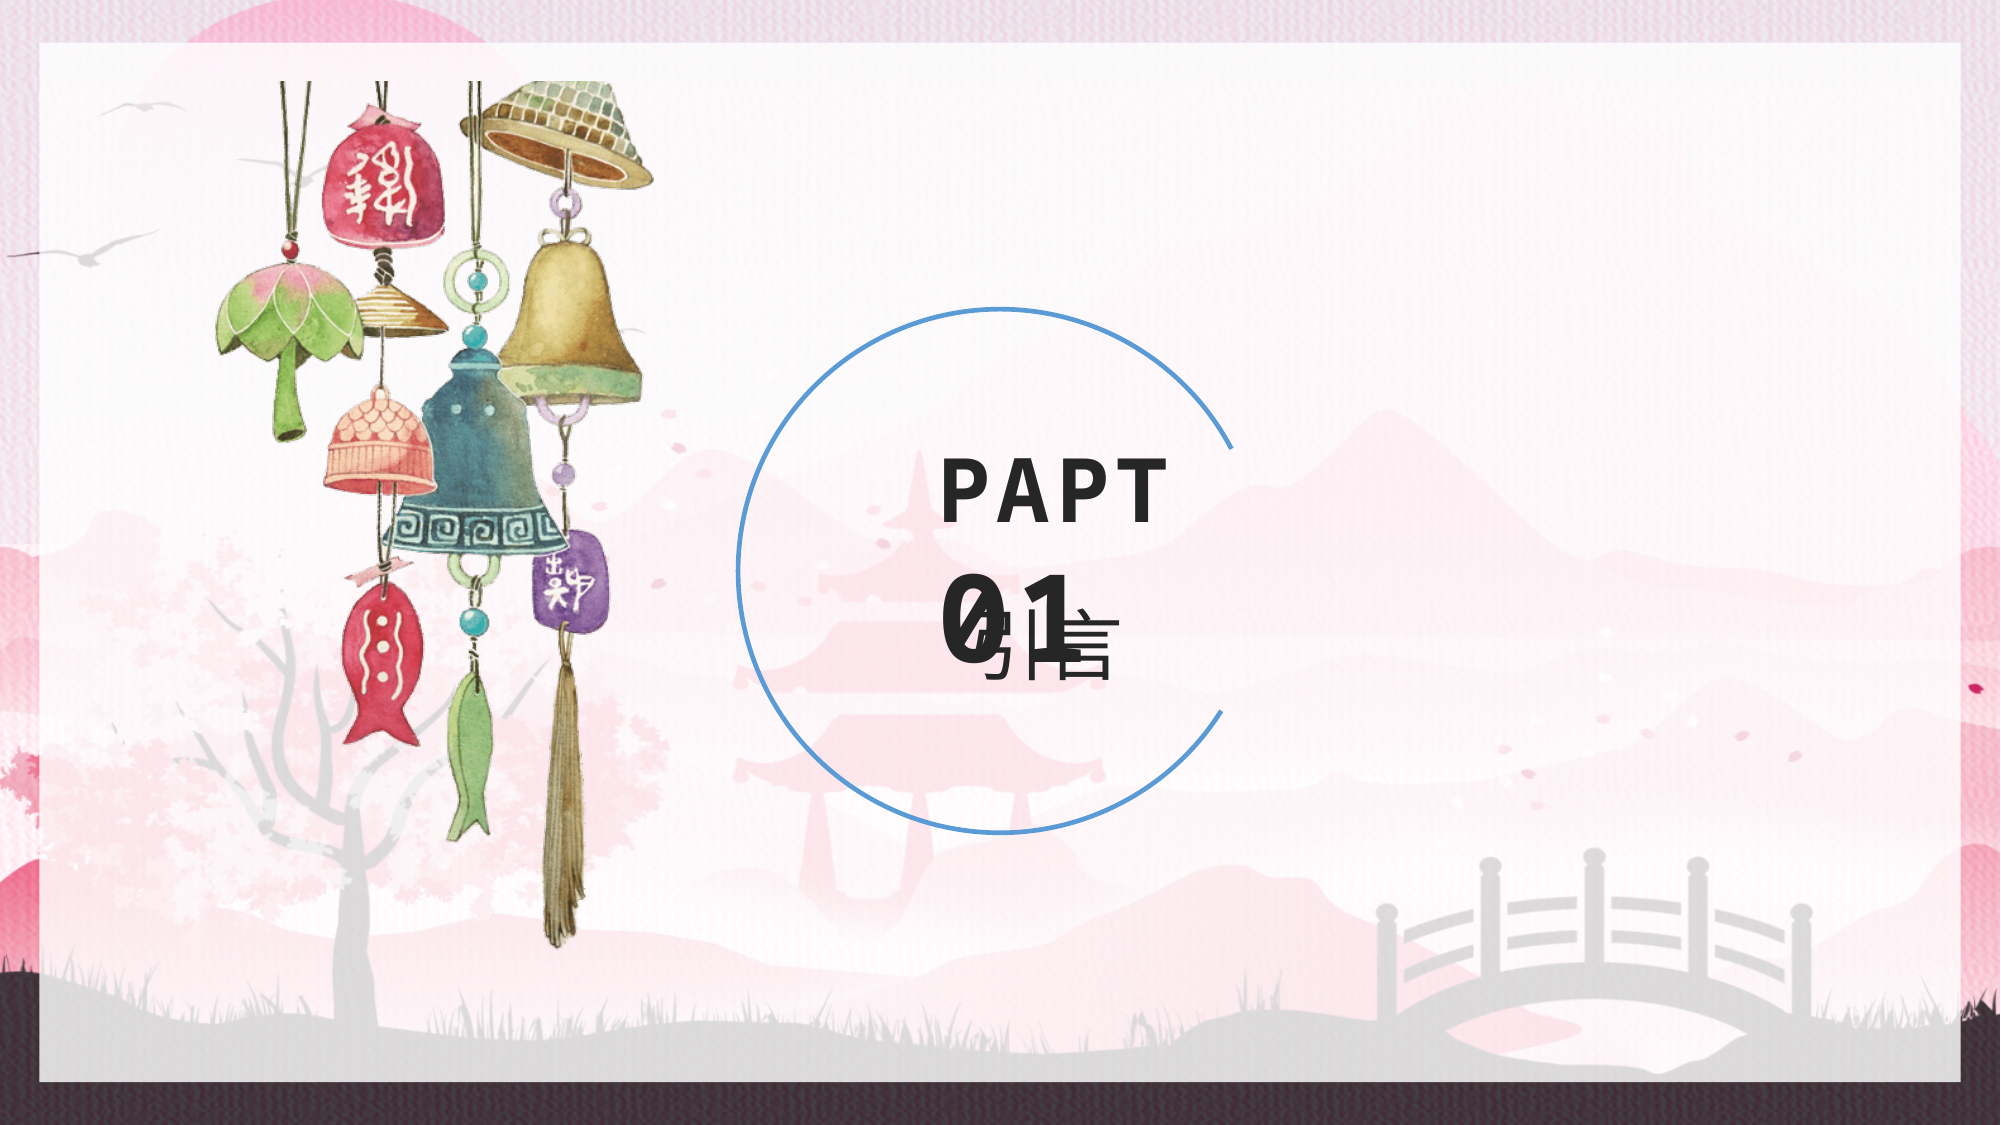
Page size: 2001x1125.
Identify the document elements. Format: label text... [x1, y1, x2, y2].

text_box [737, 308, 1232, 834]
text_box 引言 [1197, 694, 1230, 698]
text_box PAPT 01 [1002, 426, 1399, 694]
picture [0, 0, 2000, 1125]
